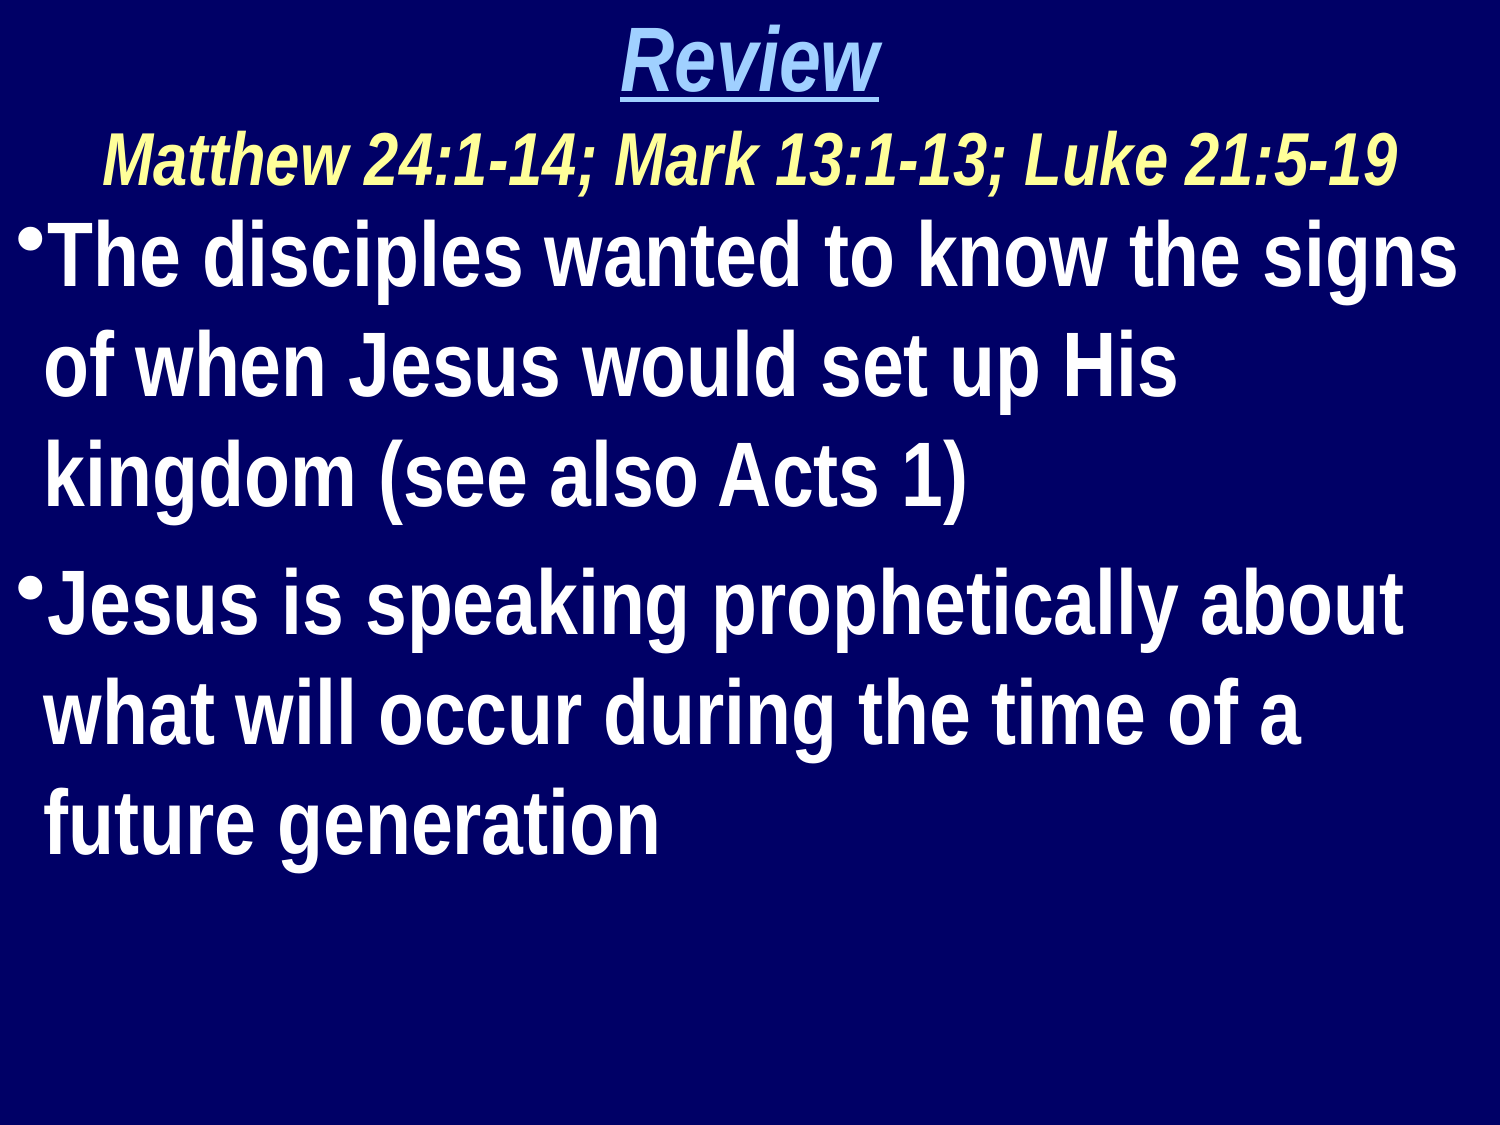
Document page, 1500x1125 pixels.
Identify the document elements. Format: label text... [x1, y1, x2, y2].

list The disciples wanted to know the signs of when Jesus would set up His kingdom (see also Acts 1) Jesus is speaking prophetically about what will occur during the time of a future generation [0, 187, 1500, 1125]
title Review Matthew 24:1-14; Mark 13:1-13; Luke 21:5-19 [0, 0, 1500, 187]
